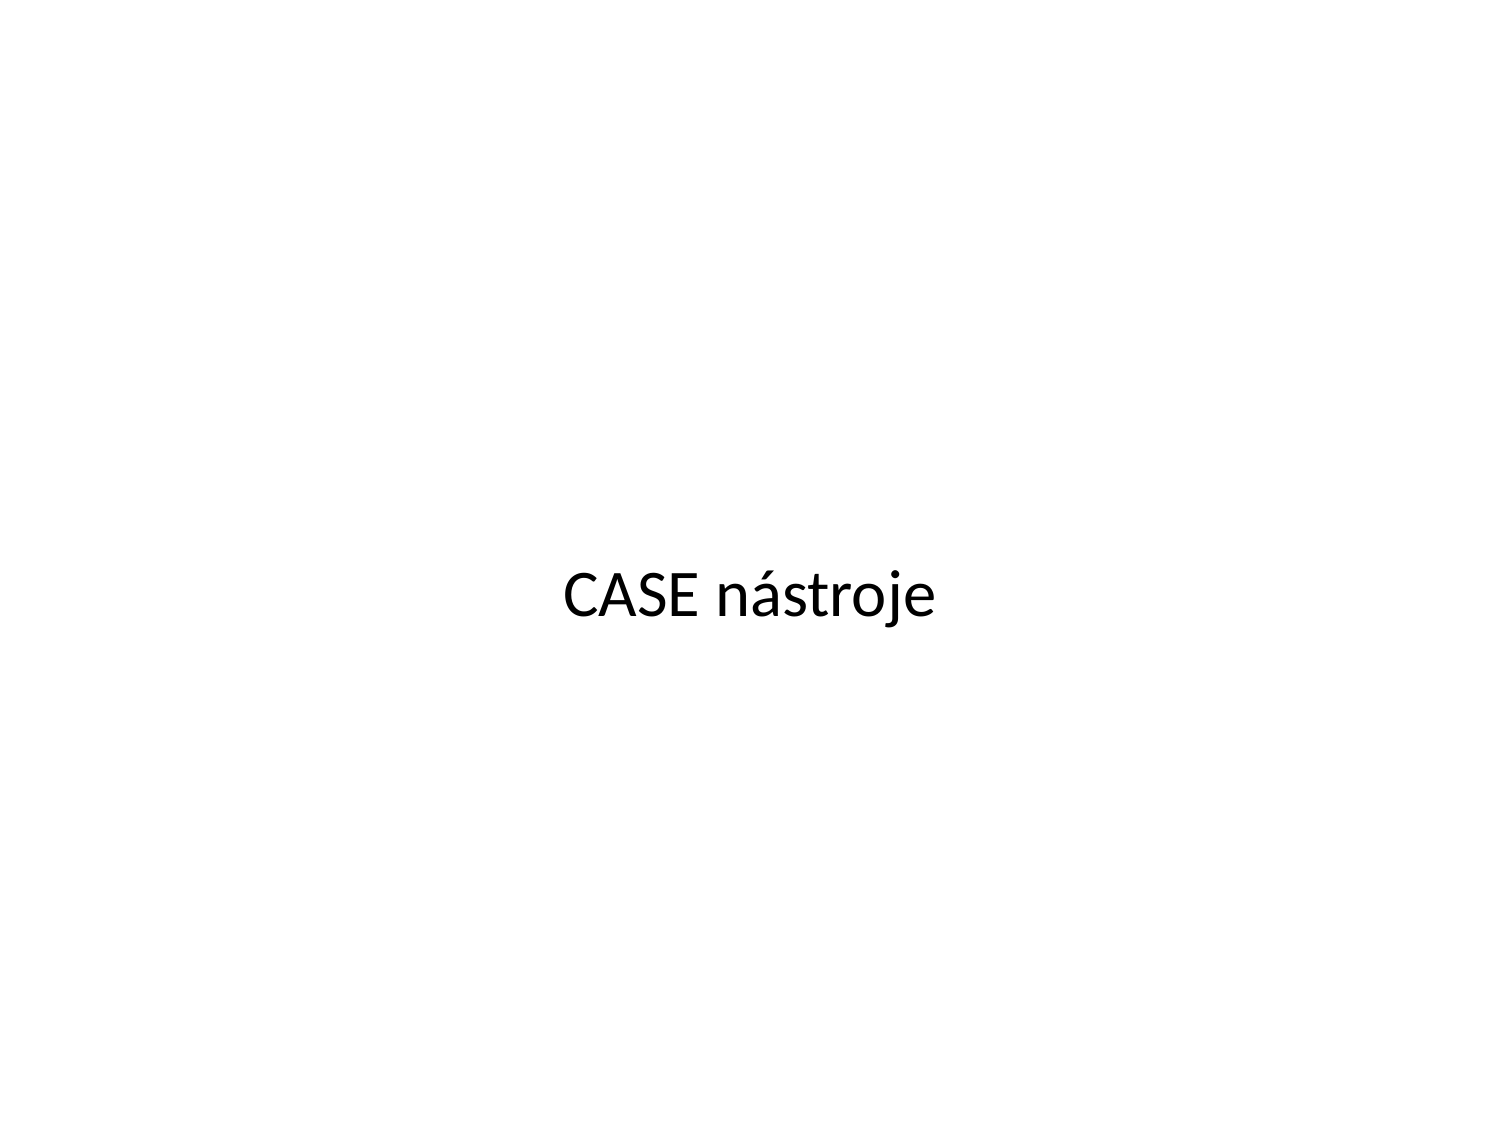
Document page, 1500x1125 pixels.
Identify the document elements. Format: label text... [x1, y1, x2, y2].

list CASE nástroje [75, 262, 1425, 1005]
